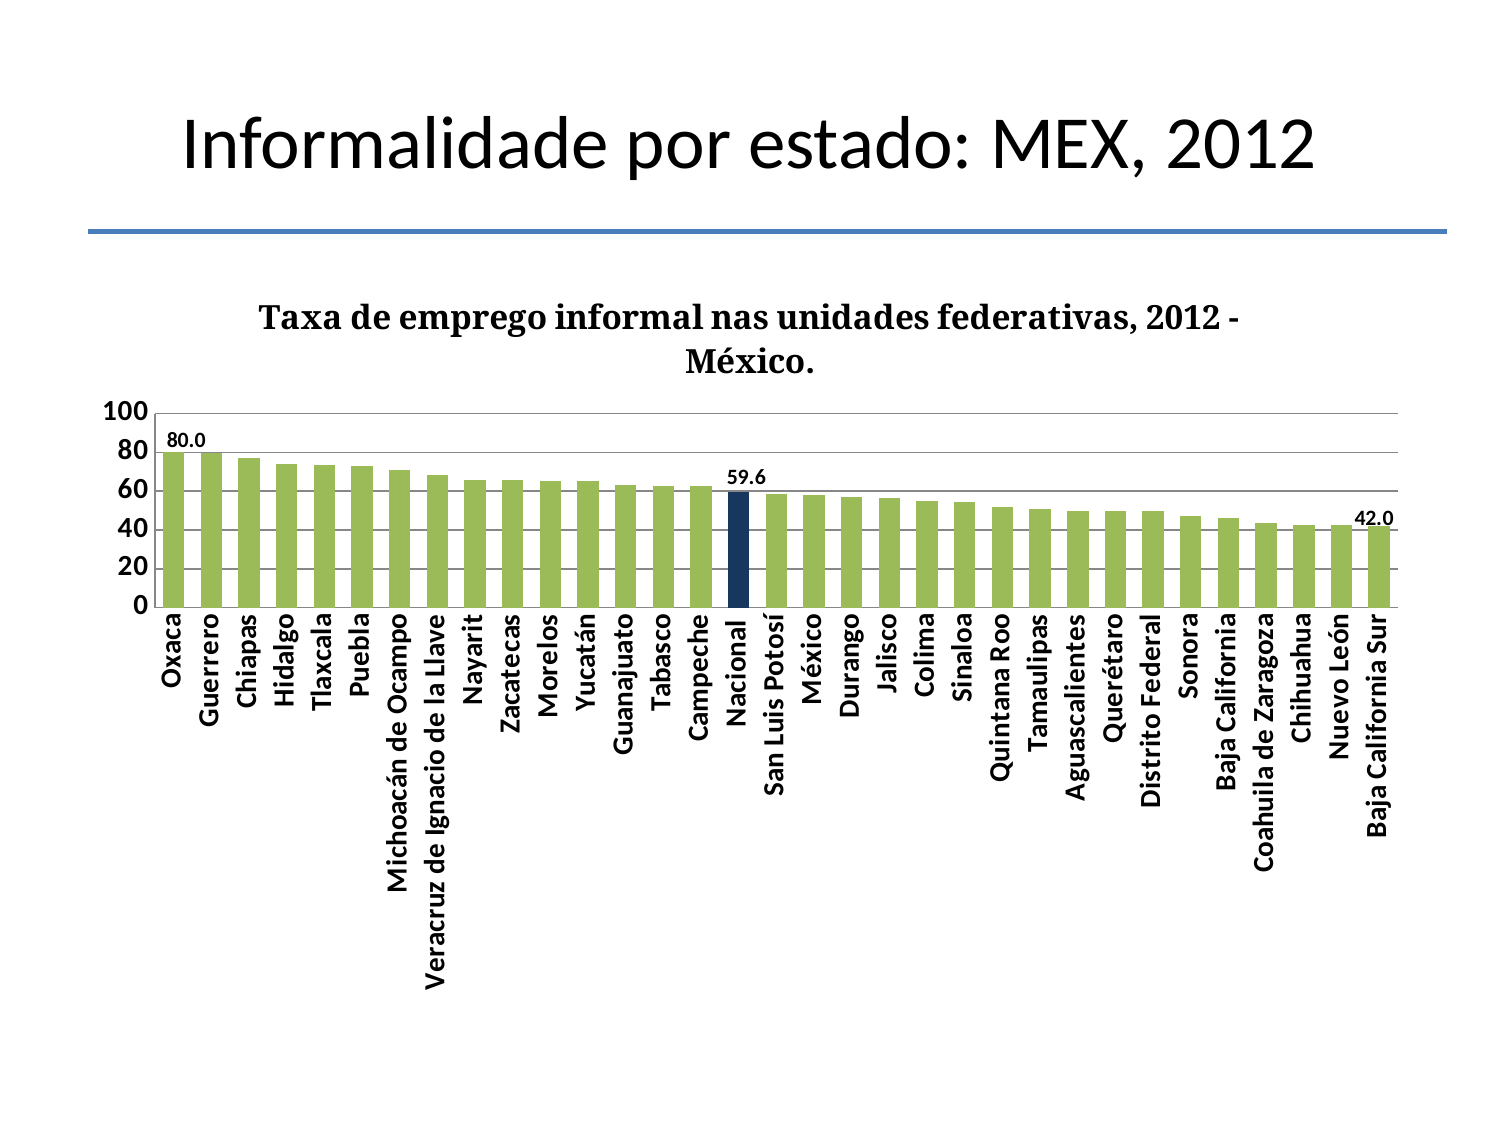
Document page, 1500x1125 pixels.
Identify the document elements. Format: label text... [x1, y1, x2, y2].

title Informalidade por estado: MEX, 2012 [75, 45, 1425, 233]
chart [74, 262, 1426, 1006]
